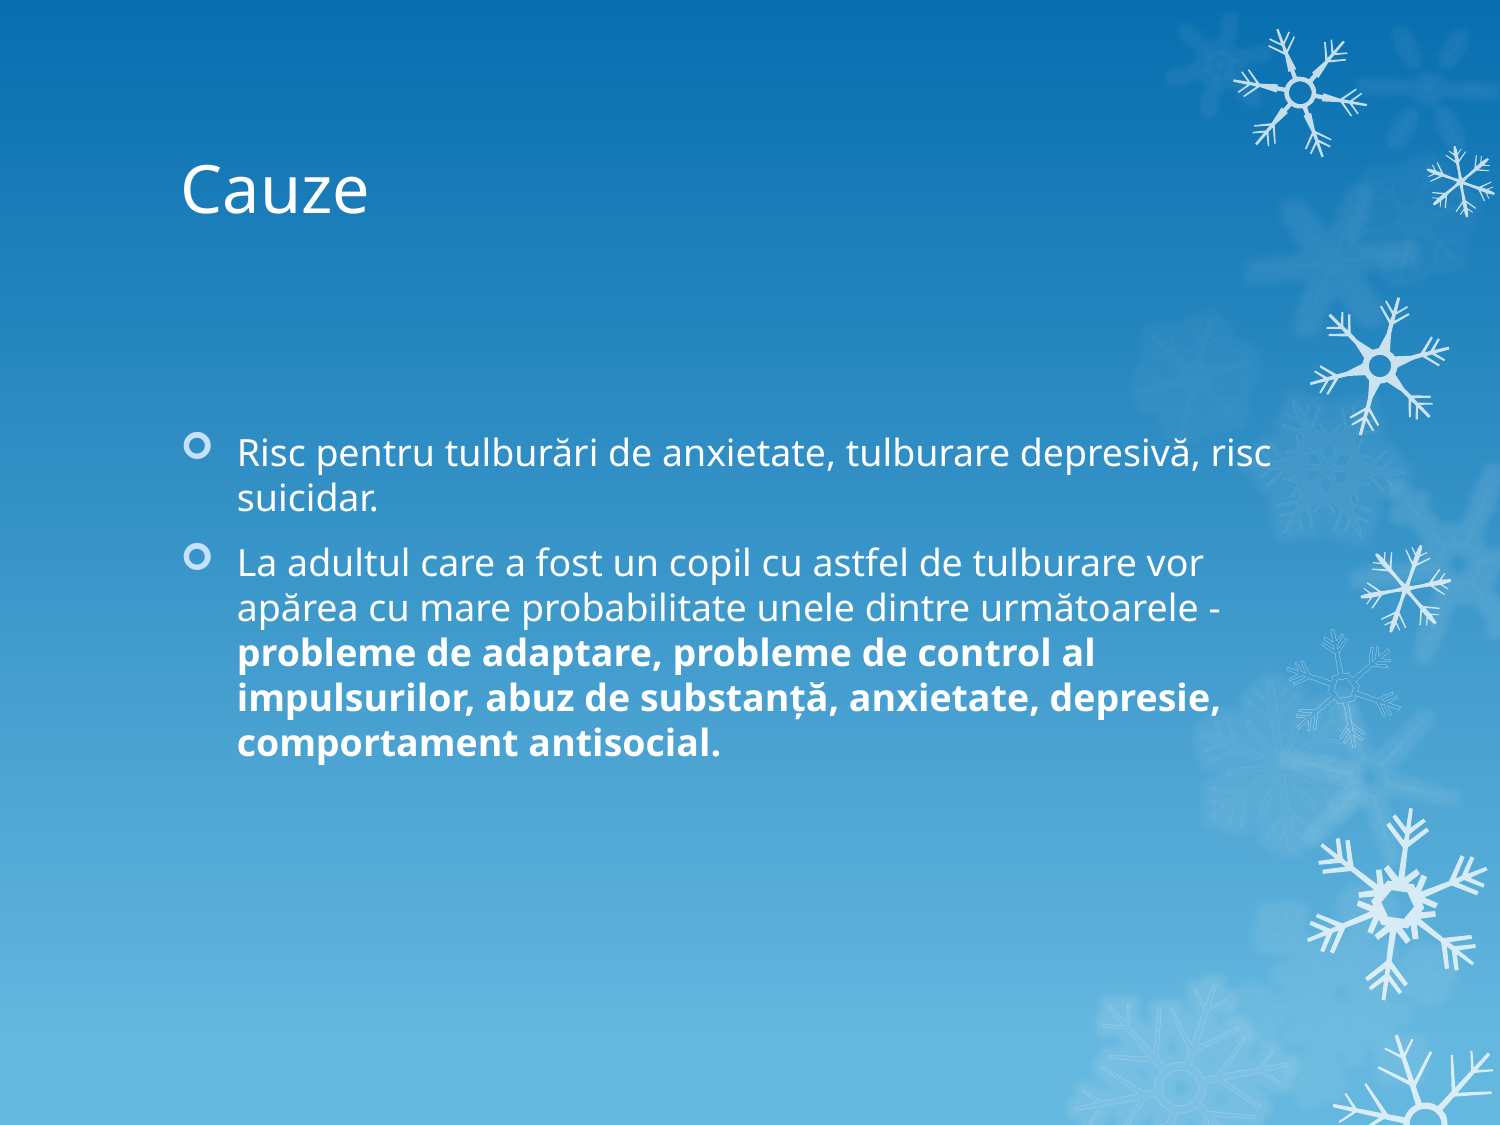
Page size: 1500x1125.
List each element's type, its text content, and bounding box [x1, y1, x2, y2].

list Risc pentru tulburări de anxietate, tulburare depresivă, risc suicidar. La adultul care a fost un copil cu astfel de tulburare vor apărea cu mare probabilitate unele dintre următoarele - probleme de adaptare, probleme de control al impulsurilor, abuz de substanță, anxietate, depresie, comportament antisocial. [165, 296, 1335, 962]
title Cauze [165, 110, 1335, 263]
